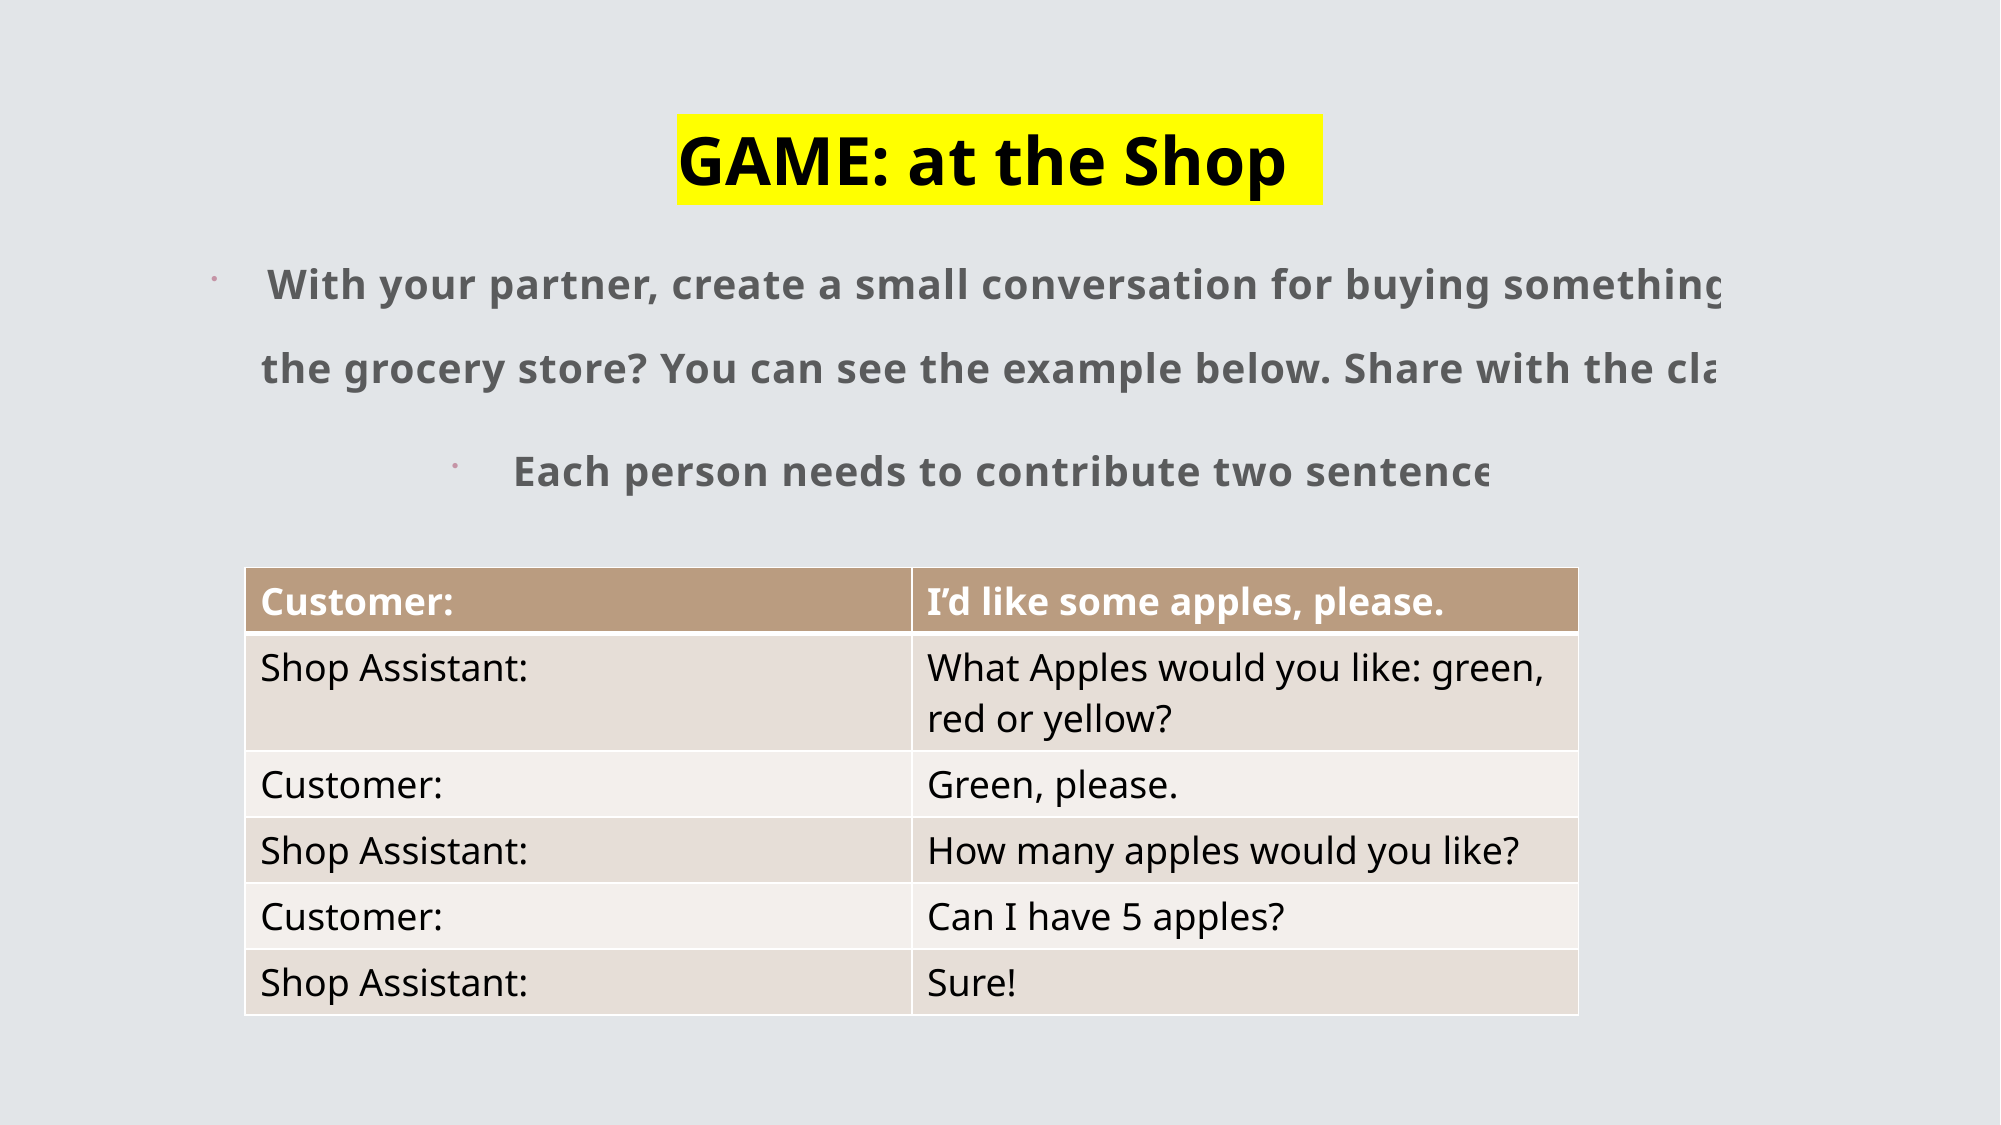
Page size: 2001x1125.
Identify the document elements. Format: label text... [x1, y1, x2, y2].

table_cell Can I have 5 apples? [913, 884, 1578, 948]
table_cell Shop Assistant: [246, 818, 911, 882]
list With your partner, create a small conversation for buying something at the grocery store? You can see the example below. Share with the class. Each person needs to contribute two sentences. [162, 221, 1838, 508]
table_cell Shop Assistant: [246, 636, 911, 750]
table_cell Customer: [246, 752, 911, 816]
table_cell Customer: [246, 884, 911, 948]
table_header Customer: [246, 568, 911, 631]
table_cell Shop Assistant: [246, 950, 911, 1014]
table_cell What Apples would you like: green, red or yellow? [913, 636, 1578, 750]
table_cell How many apples would you like? [913, 818, 1578, 882]
table_cell Green, please. [913, 752, 1578, 816]
table_header I’d like some apples, please. [913, 568, 1578, 631]
title GAME: at the Shop [162, 90, 1838, 206]
table_cell Sure! [913, 950, 1578, 1014]
